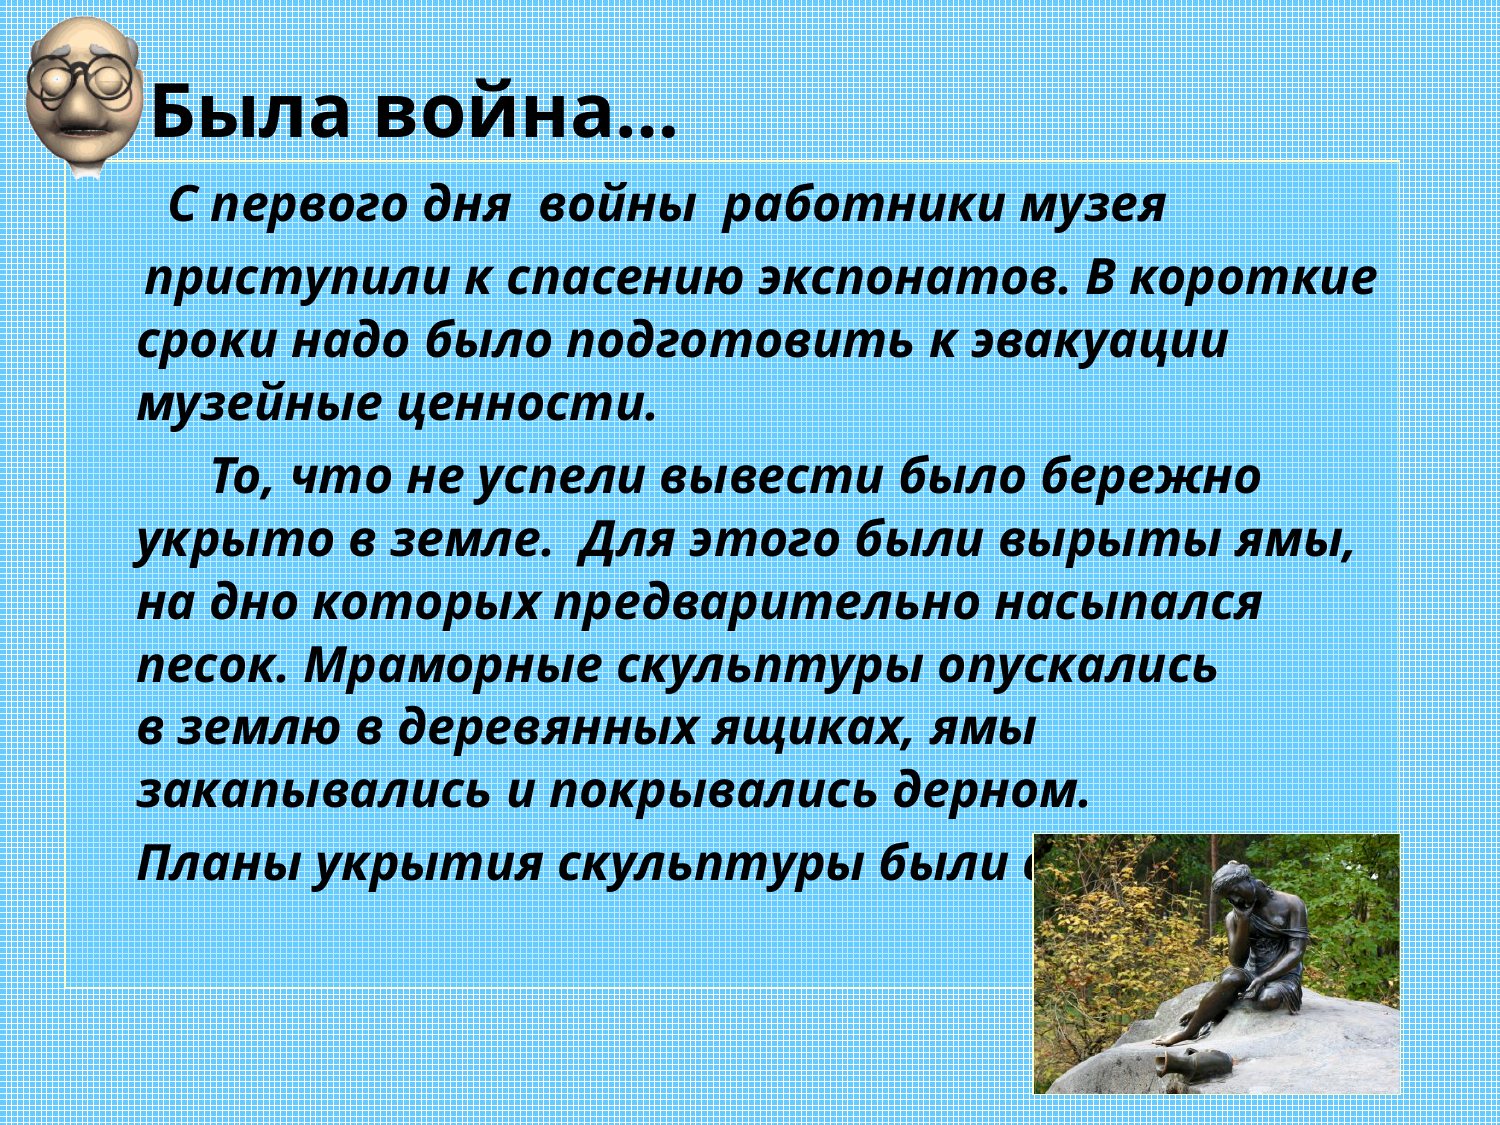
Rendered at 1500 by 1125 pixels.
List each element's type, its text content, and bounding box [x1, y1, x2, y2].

list С первого дня войны работники музея приступили к спасению экспонатов. В короткие сроки надо было подготовить к эвакуации музейные ценности. То, что не успели вывести было бережно укрыто в земле. Для этого были вырыты ямы, на дно которых предварительно насыпался песок. Мраморные скульптуры опускались в землю в деревянных ящиках, ямы закапывались и покрывались дерном. Планы укрытия скульптуры были секретными. [64, 160, 1400, 988]
title Была война… [176, 30, 764, 160]
picture [1033, 833, 1400, 1095]
picture [0, 0, 172, 185]
